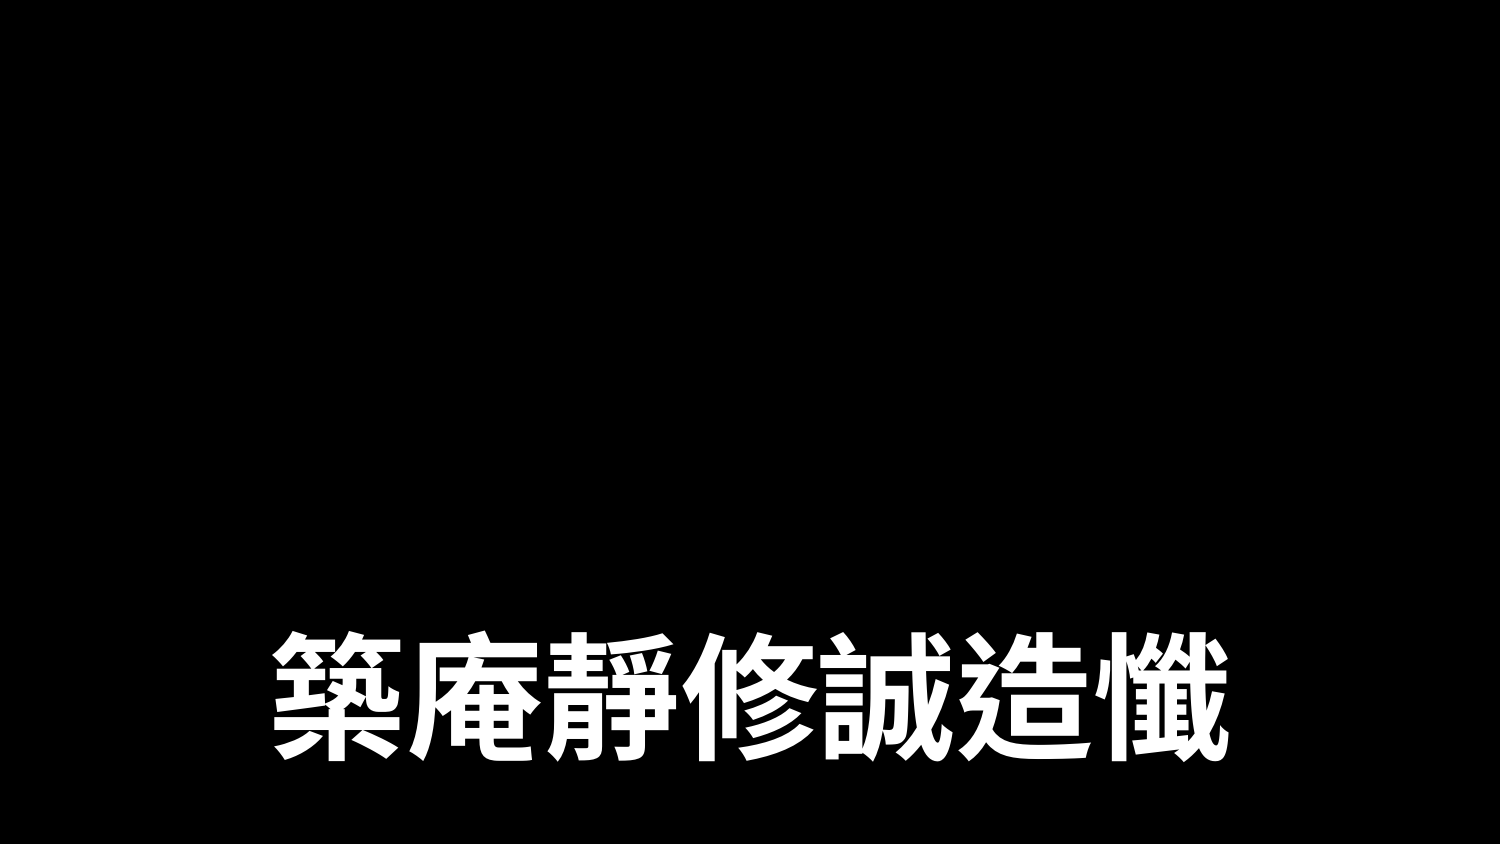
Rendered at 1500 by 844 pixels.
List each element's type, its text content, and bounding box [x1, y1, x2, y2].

title 築庵靜修誠造懺 [75, 623, 1425, 765]
